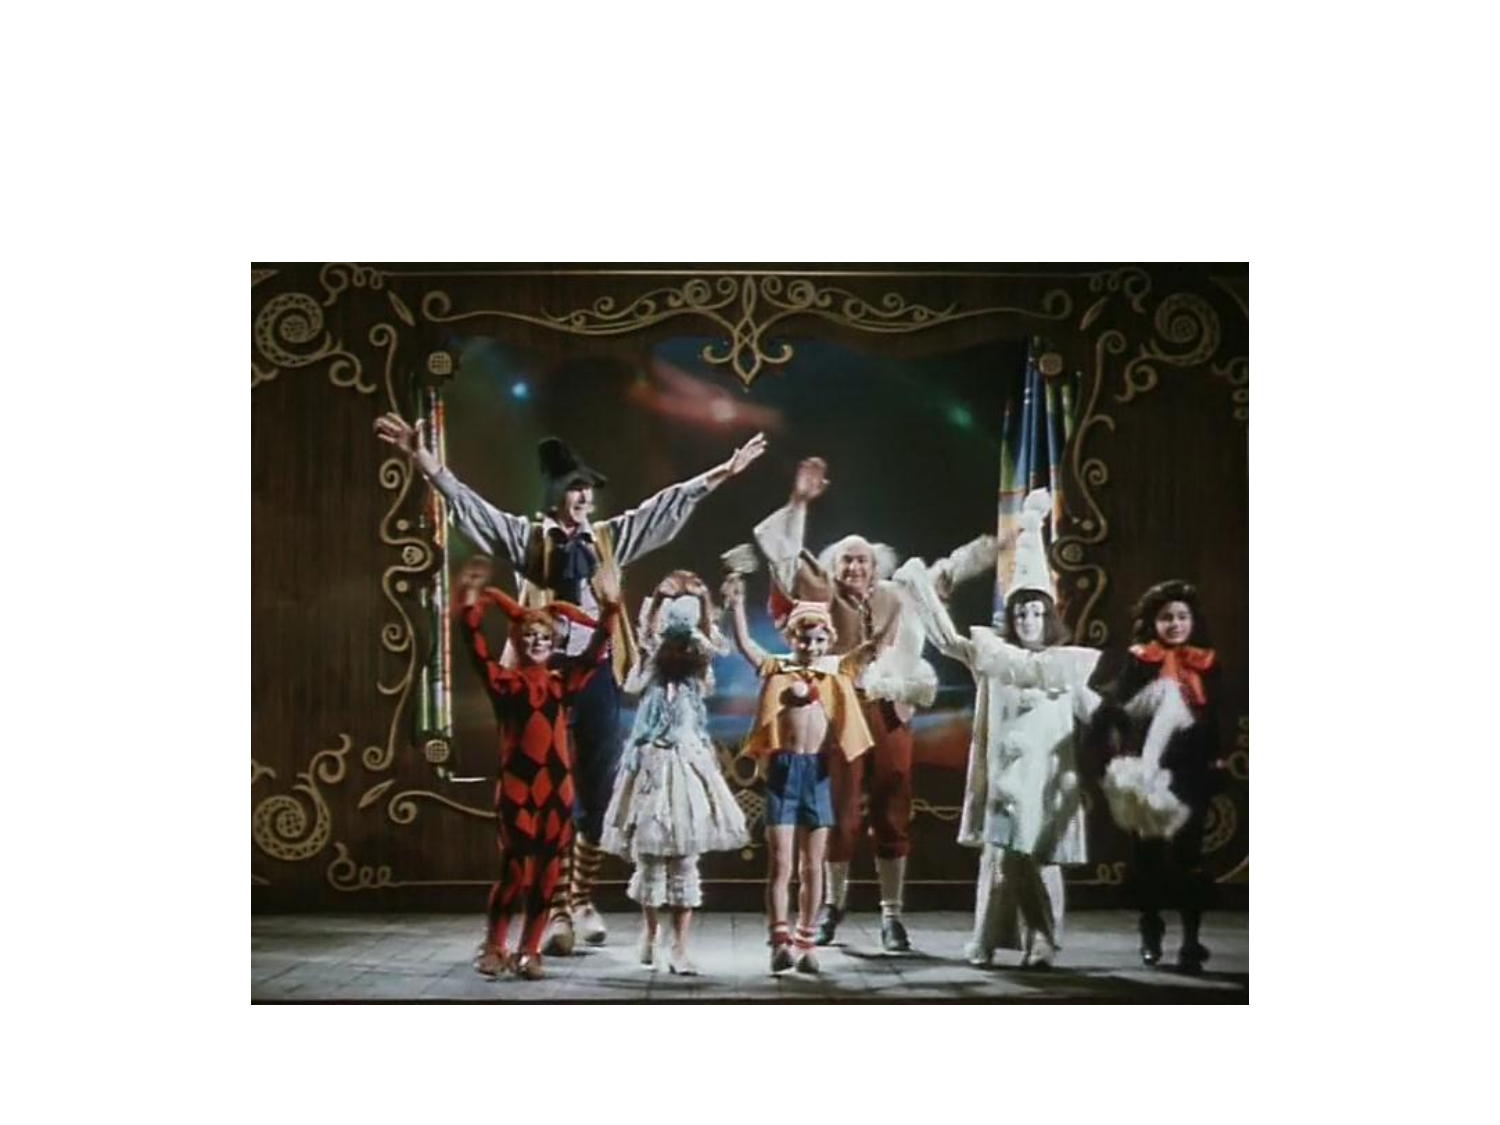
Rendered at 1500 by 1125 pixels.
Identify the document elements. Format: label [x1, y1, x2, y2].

list [251, 262, 1249, 1006]
